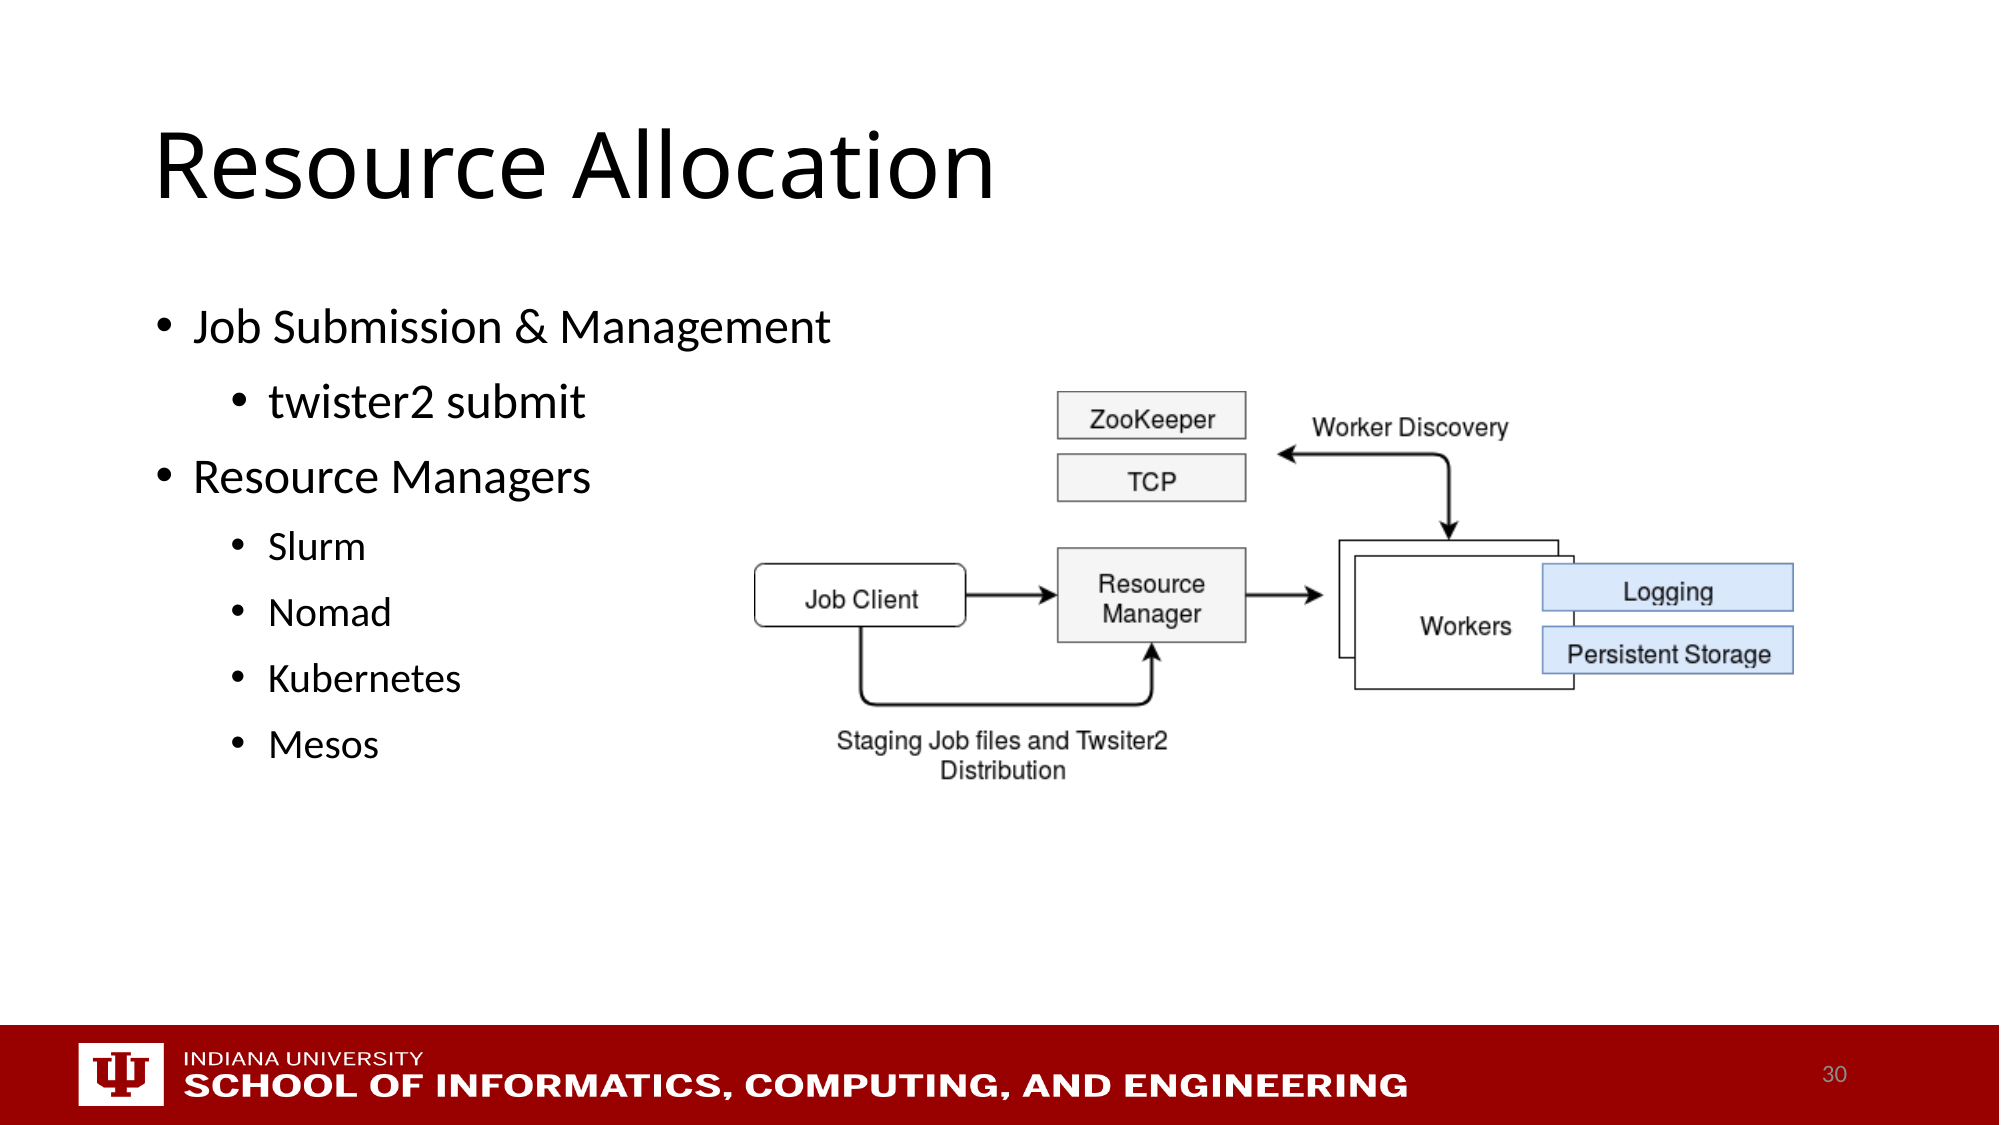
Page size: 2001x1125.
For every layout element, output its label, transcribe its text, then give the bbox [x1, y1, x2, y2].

text_box Job Submission & Management twister2 submit Resource Managers Slurm Nomad Kubernetes Mesos [140, 292, 847, 810]
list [754, 391, 1794, 781]
picture [0, 1025, 1999, 1125]
slide_number 30 [1412, 1042, 1863, 1103]
title Resource Allocation [137, 59, 1863, 278]
